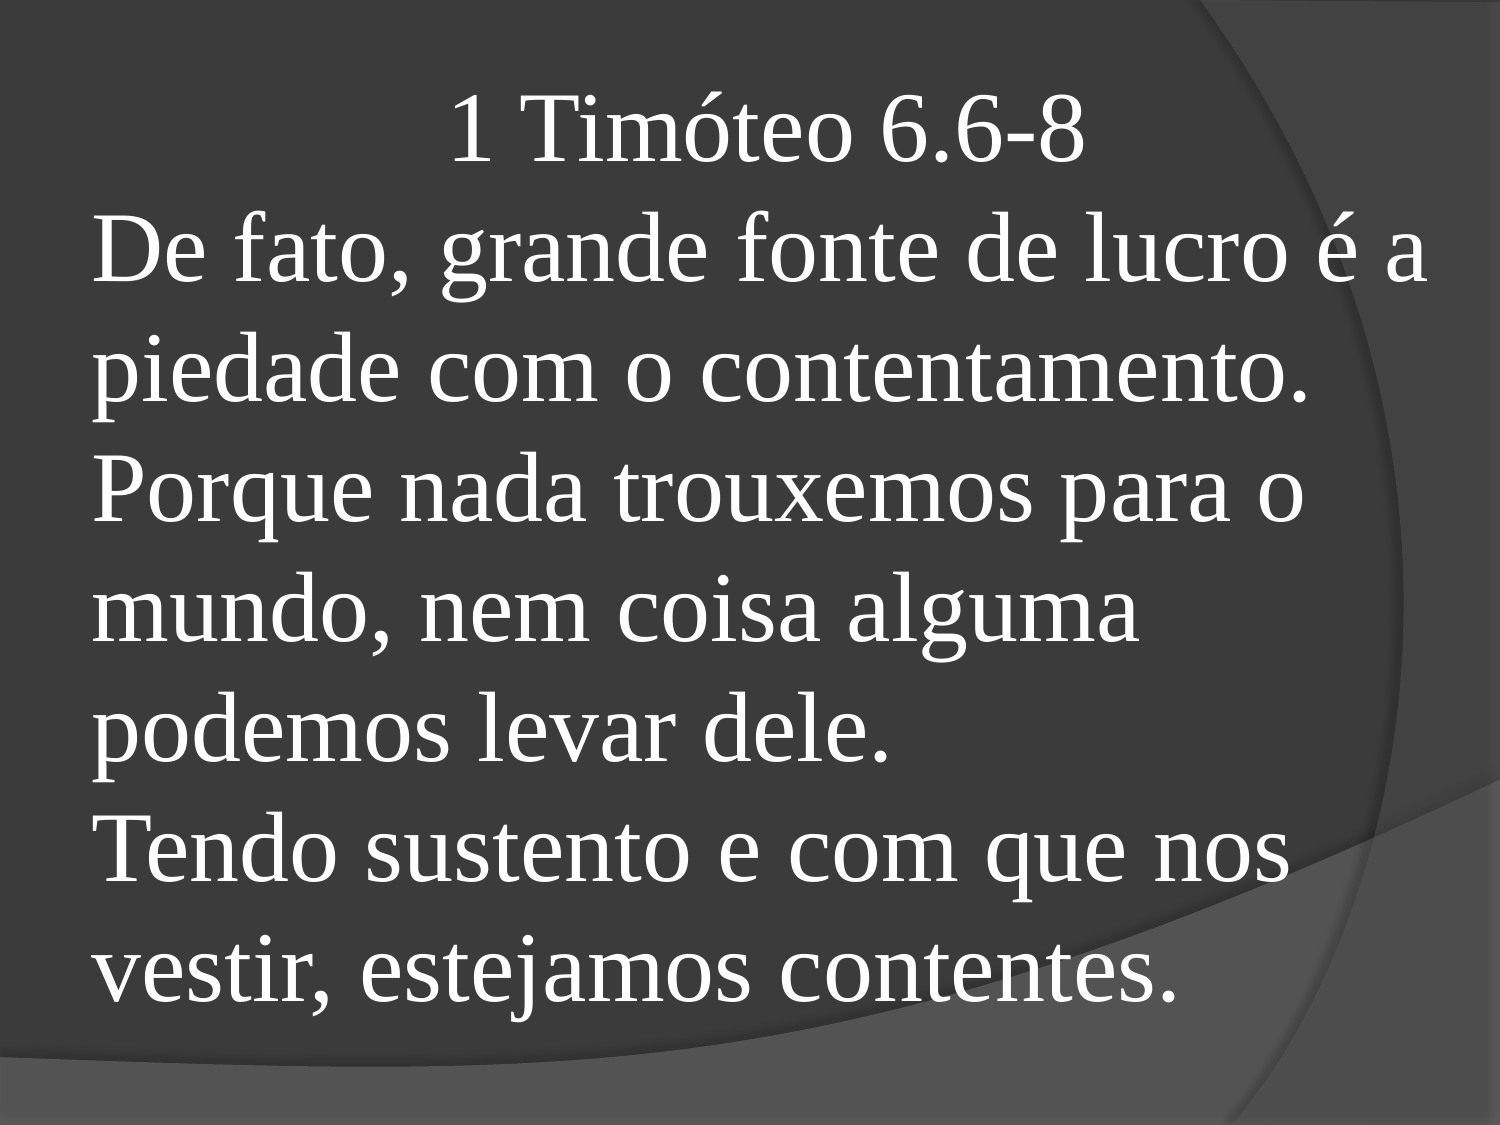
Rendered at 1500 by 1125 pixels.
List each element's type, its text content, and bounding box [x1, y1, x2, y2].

text_box 1 Timóteo 6.6-8 De fato, grande fonte de lucro é a piedade com o contentamento. Porque nada trouxemos para o mundo, nem coisa alguma podemos levar dele. Tendo sustento e com que nos vestir, estejamos contentes. [76, 54, 1459, 1125]
